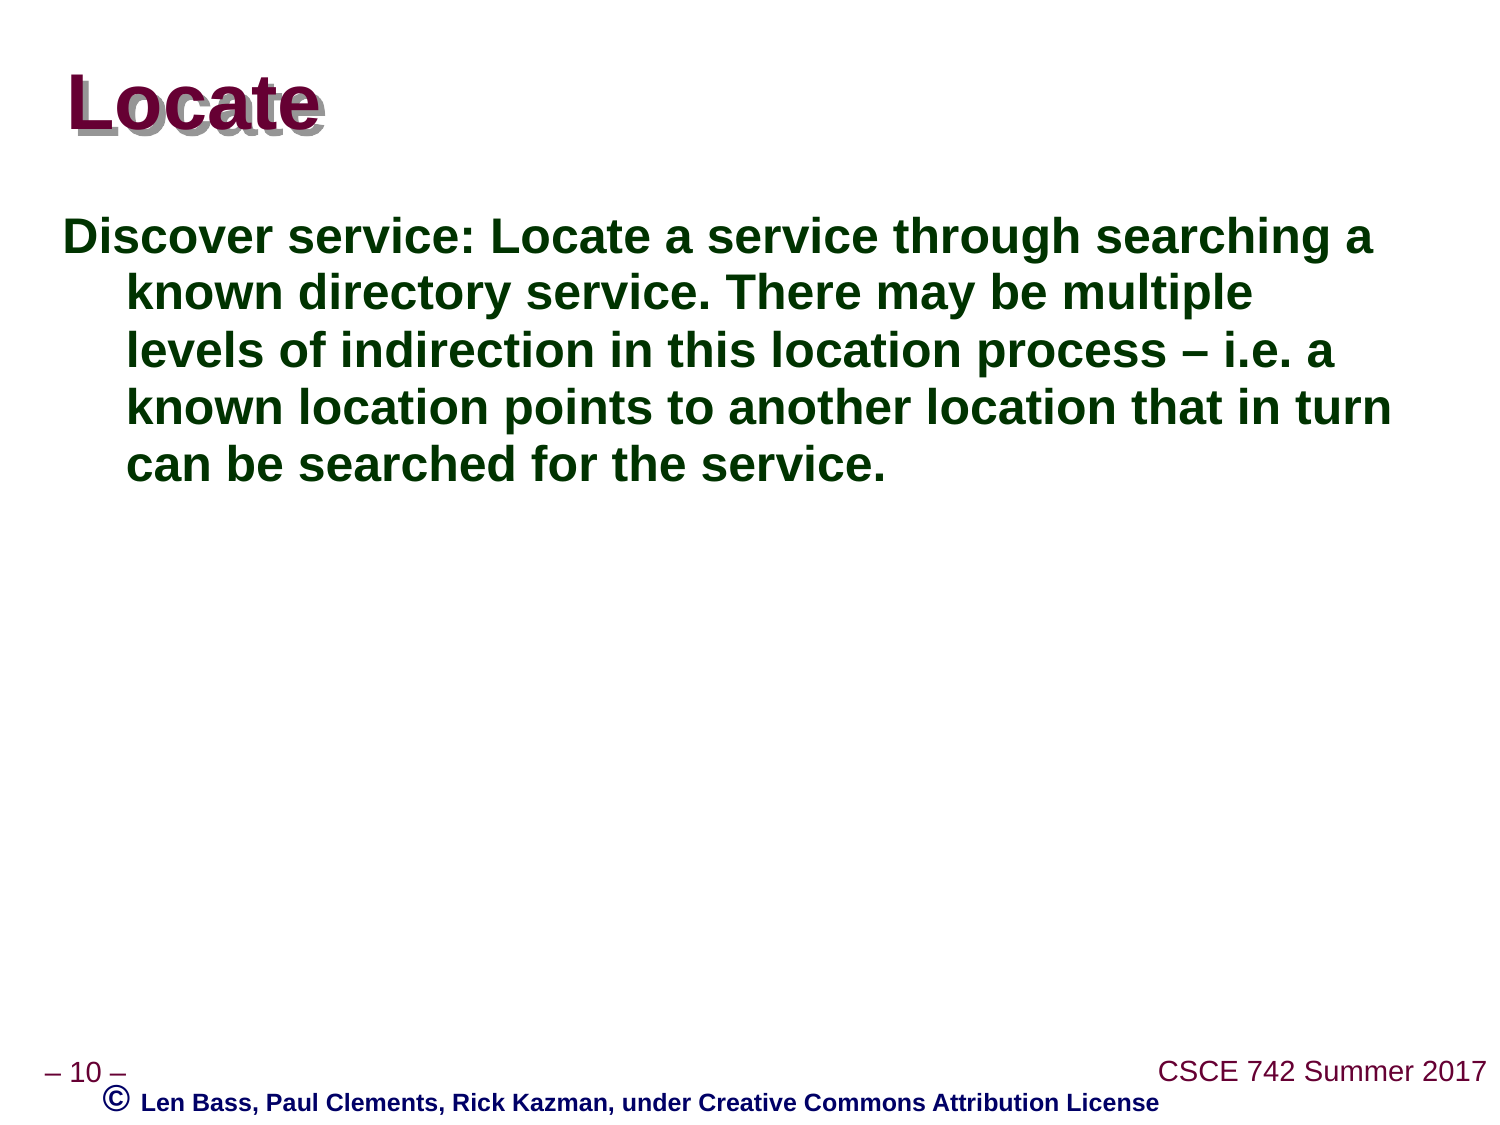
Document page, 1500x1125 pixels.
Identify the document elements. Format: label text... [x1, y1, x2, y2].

title Locate [66, 40, 1497, 169]
list Discover service: Locate a service through searching a known directory service. There may be multiple levels of indirection in this location process – i.e. a known location points to another location that in turn can be searched for the service. [47, 199, 1411, 1058]
footer © Len Bass, Paul Clements, Rick Kazman, under Creative Commons Attribution License [87, 1066, 1188, 1113]
